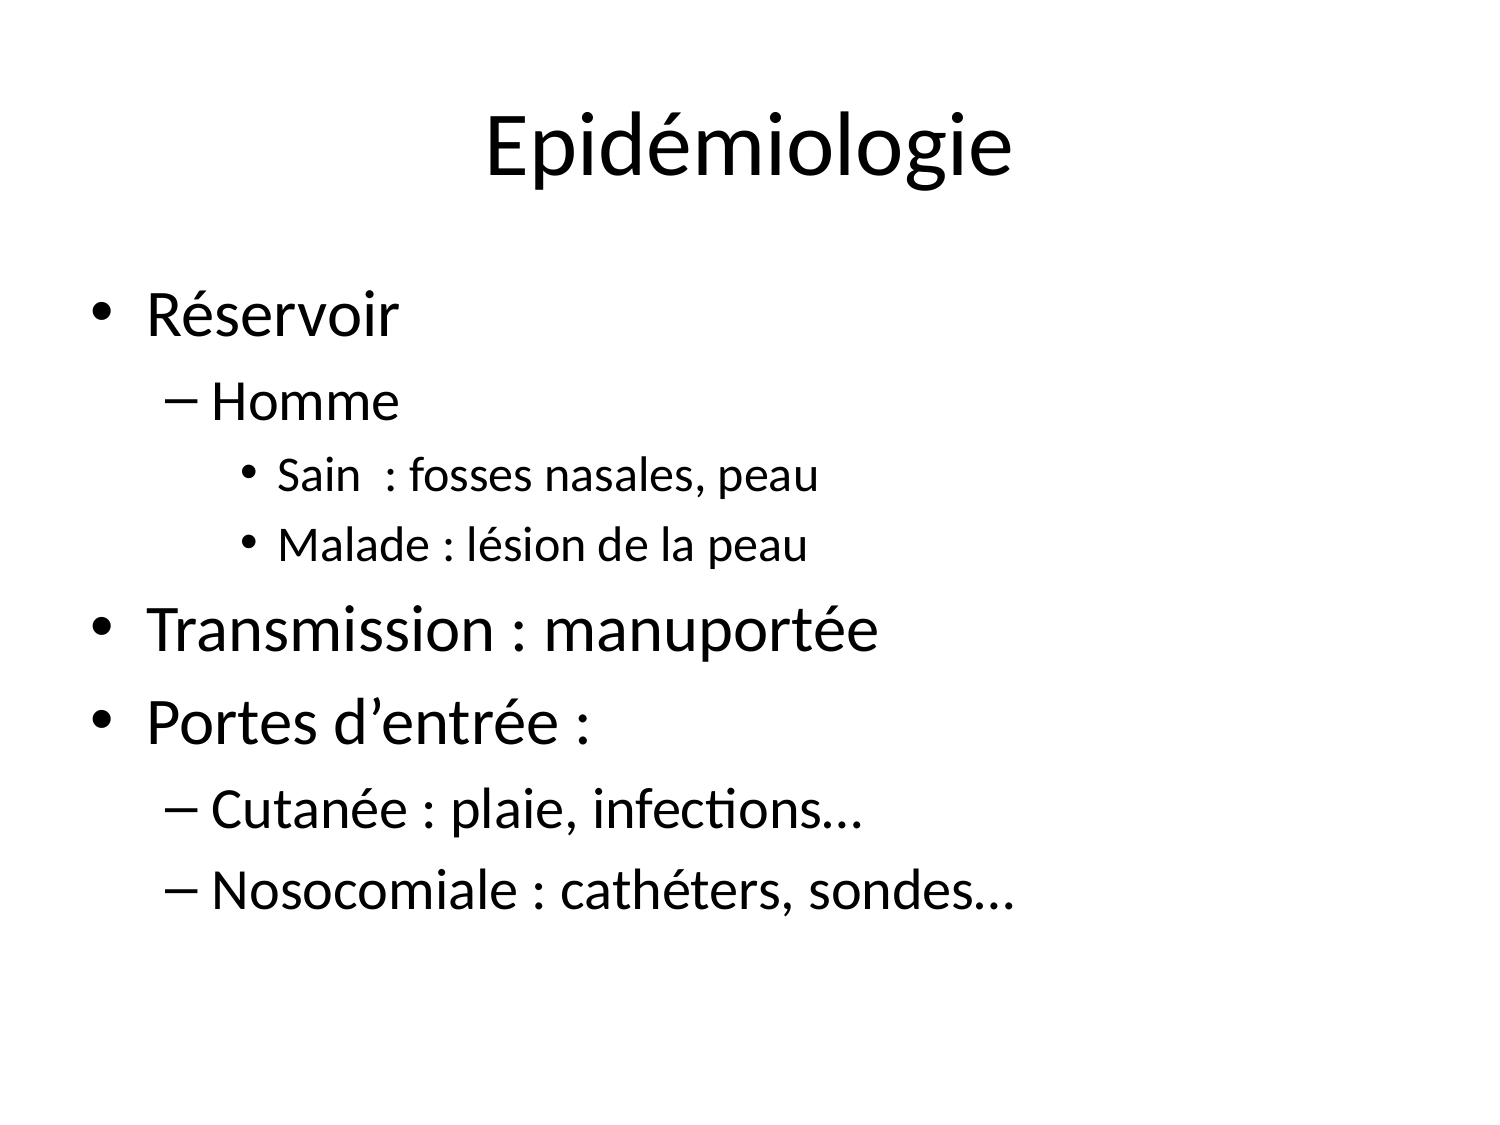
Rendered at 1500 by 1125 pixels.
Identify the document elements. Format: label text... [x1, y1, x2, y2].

list Réservoir Homme Sain : fosses nasales, peau Malade : lésion de la peau Transmission : manuportée Portes d’entrée : Cutanée : plaie, infections… Nosocomiale : cathéters, sondes… [75, 262, 1425, 1005]
title Epidémiologie [75, 45, 1425, 233]
